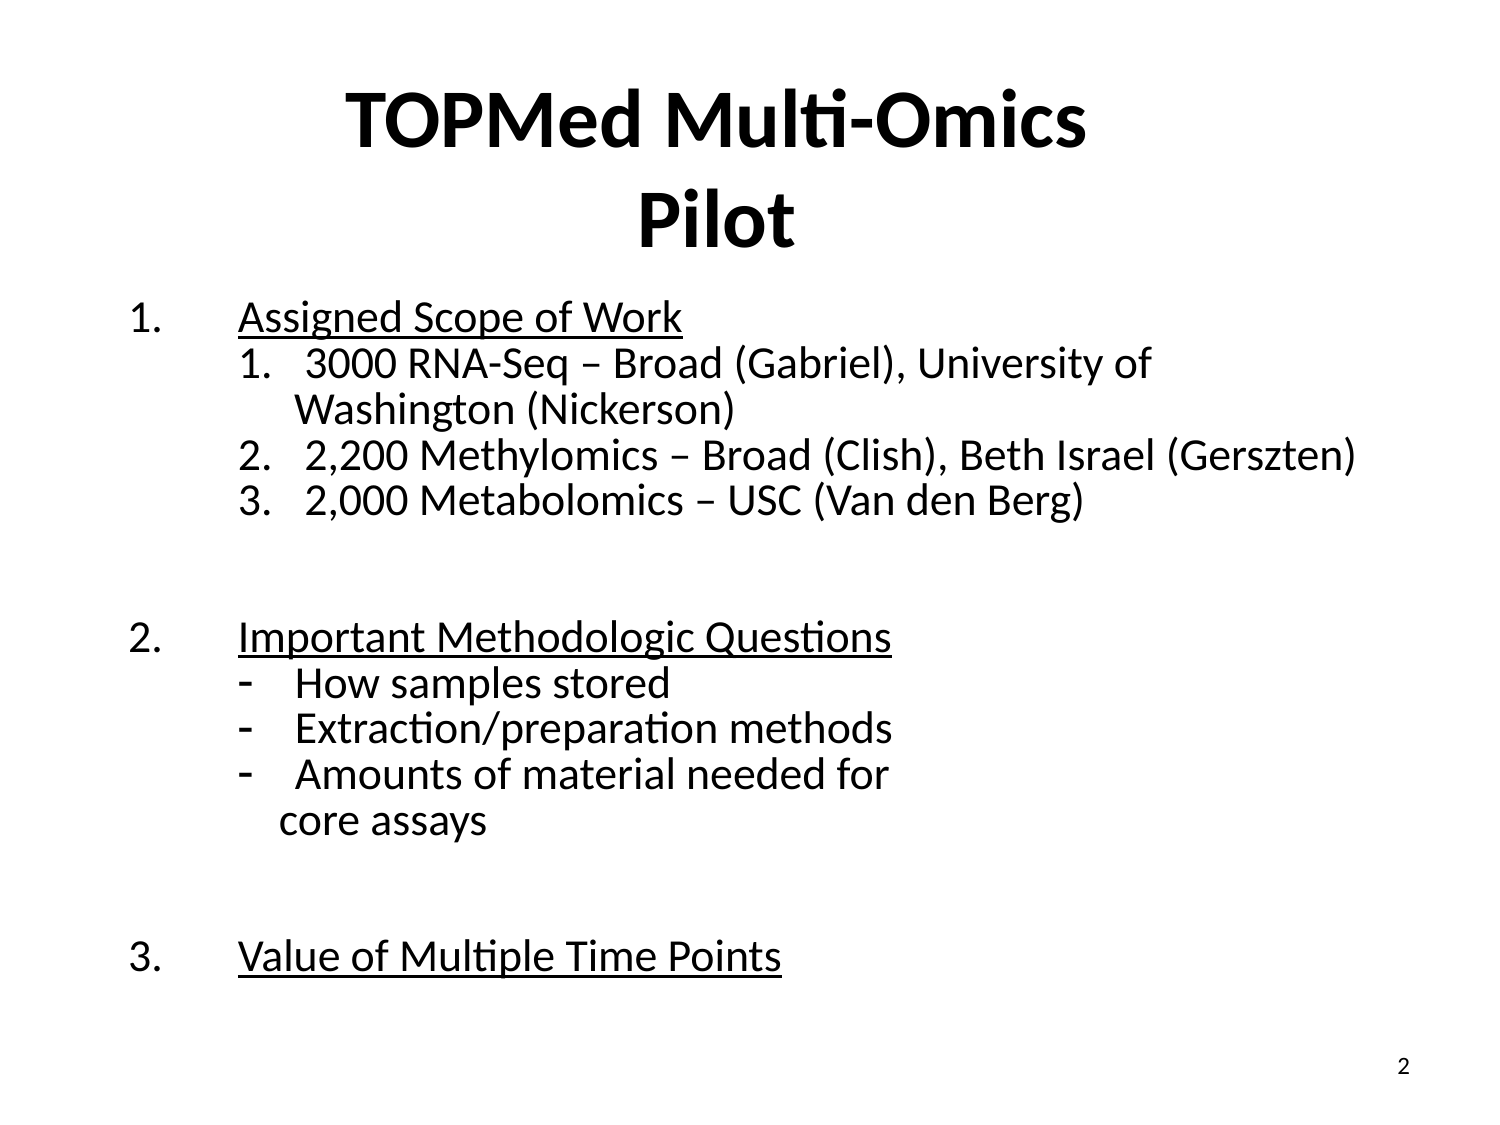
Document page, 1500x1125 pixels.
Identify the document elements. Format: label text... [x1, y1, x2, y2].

table_cell Important Methodologic Questions How samples stored Extraction/preparation methods Amounts of material needed for core assays [223, 611, 1394, 930]
table_header Assigned Scope of Work 3000 RNA-Seq – Broad (Gabriel), University of Washington (Nickerson) 2,200 Methylomics – Broad (Clish), Beth Israel (Gerszten) 2,000 Metabolomics – USC (Van den Berg) [223, 291, 1394, 611]
table_cell Value of Multiple Time Points [223, 930, 1394, 1007]
text_box 2 [1074, 1042, 1425, 1103]
table_cell 3. [113, 930, 223, 1007]
table_header 1. [113, 291, 223, 611]
text_box TOPMed Multi-Omics Pilot [330, 57, 1103, 272]
table_cell 2. [113, 611, 223, 930]
